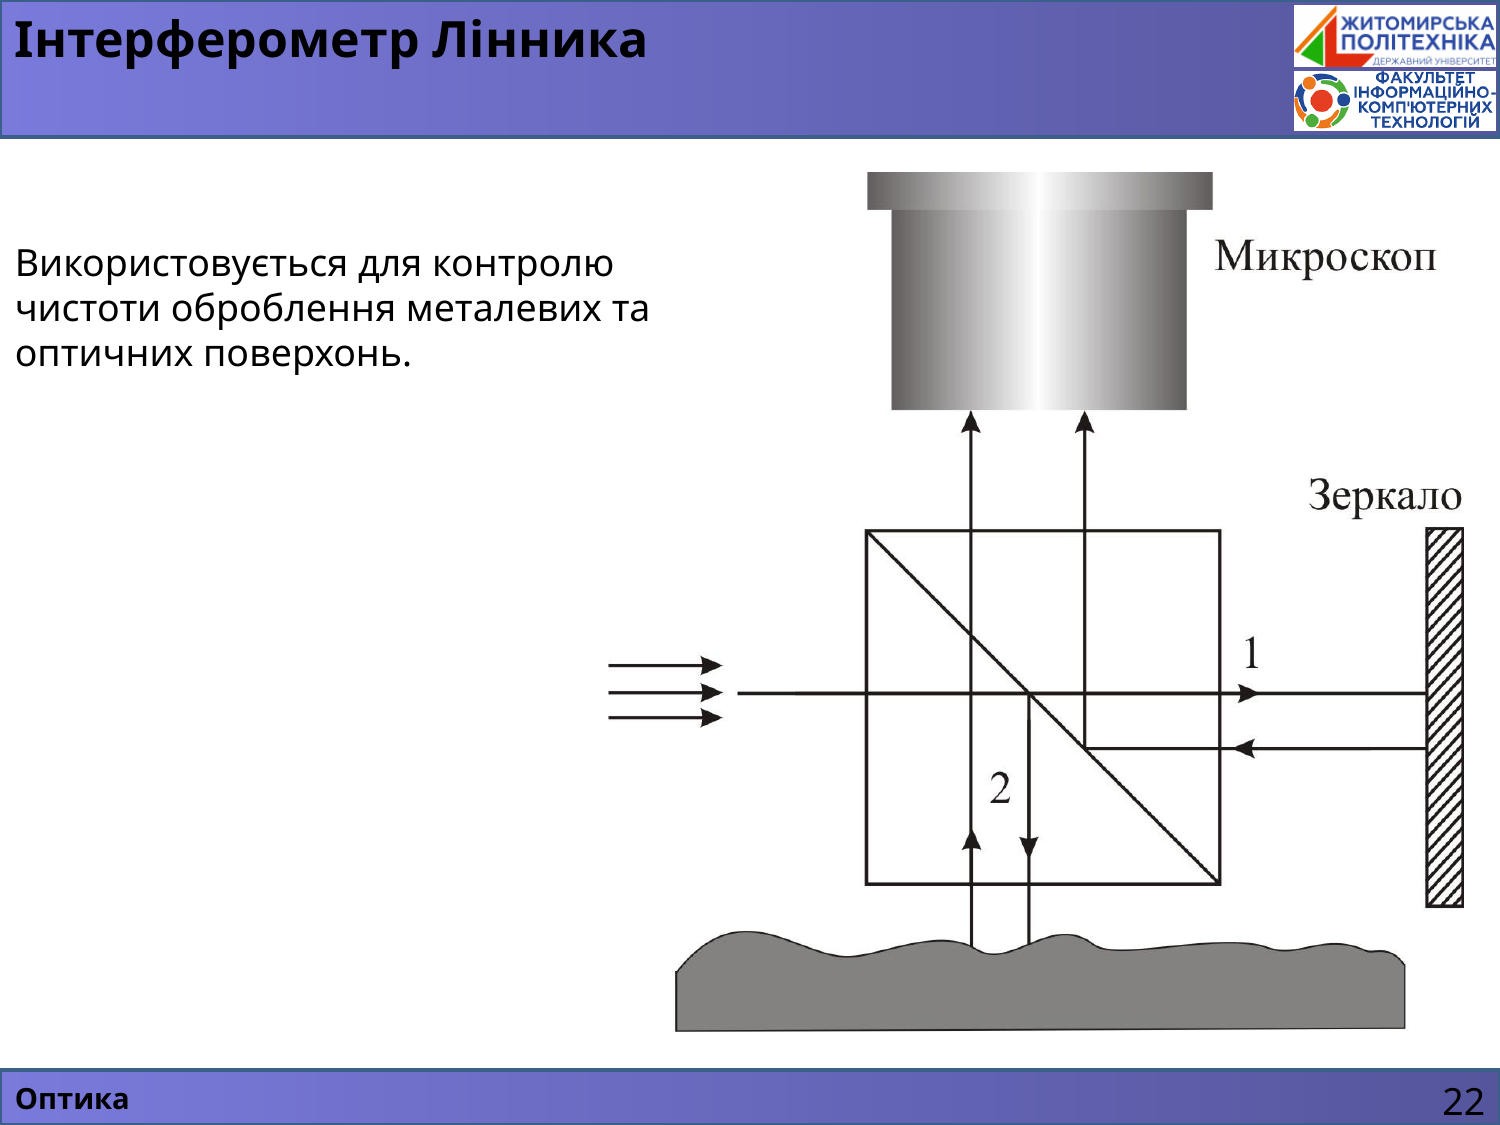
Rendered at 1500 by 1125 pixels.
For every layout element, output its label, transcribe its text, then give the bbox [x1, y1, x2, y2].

picture [1294, 5, 1496, 67]
picture [608, 172, 1465, 1032]
text_box [1306, 0, 1500, 10]
text_box 22 [1387, 1070, 1500, 1125]
picture [1294, 71, 1496, 132]
text_box Використовується для контролю чистоти оброблення металевих та оптичних поверхонь. [0, 231, 602, 382]
text_box Інтерферометр Лінника [0, 0, 1306, 75]
text_box Оптика [0, 1068, 1500, 1125]
text_box [0, 75, 1294, 139]
